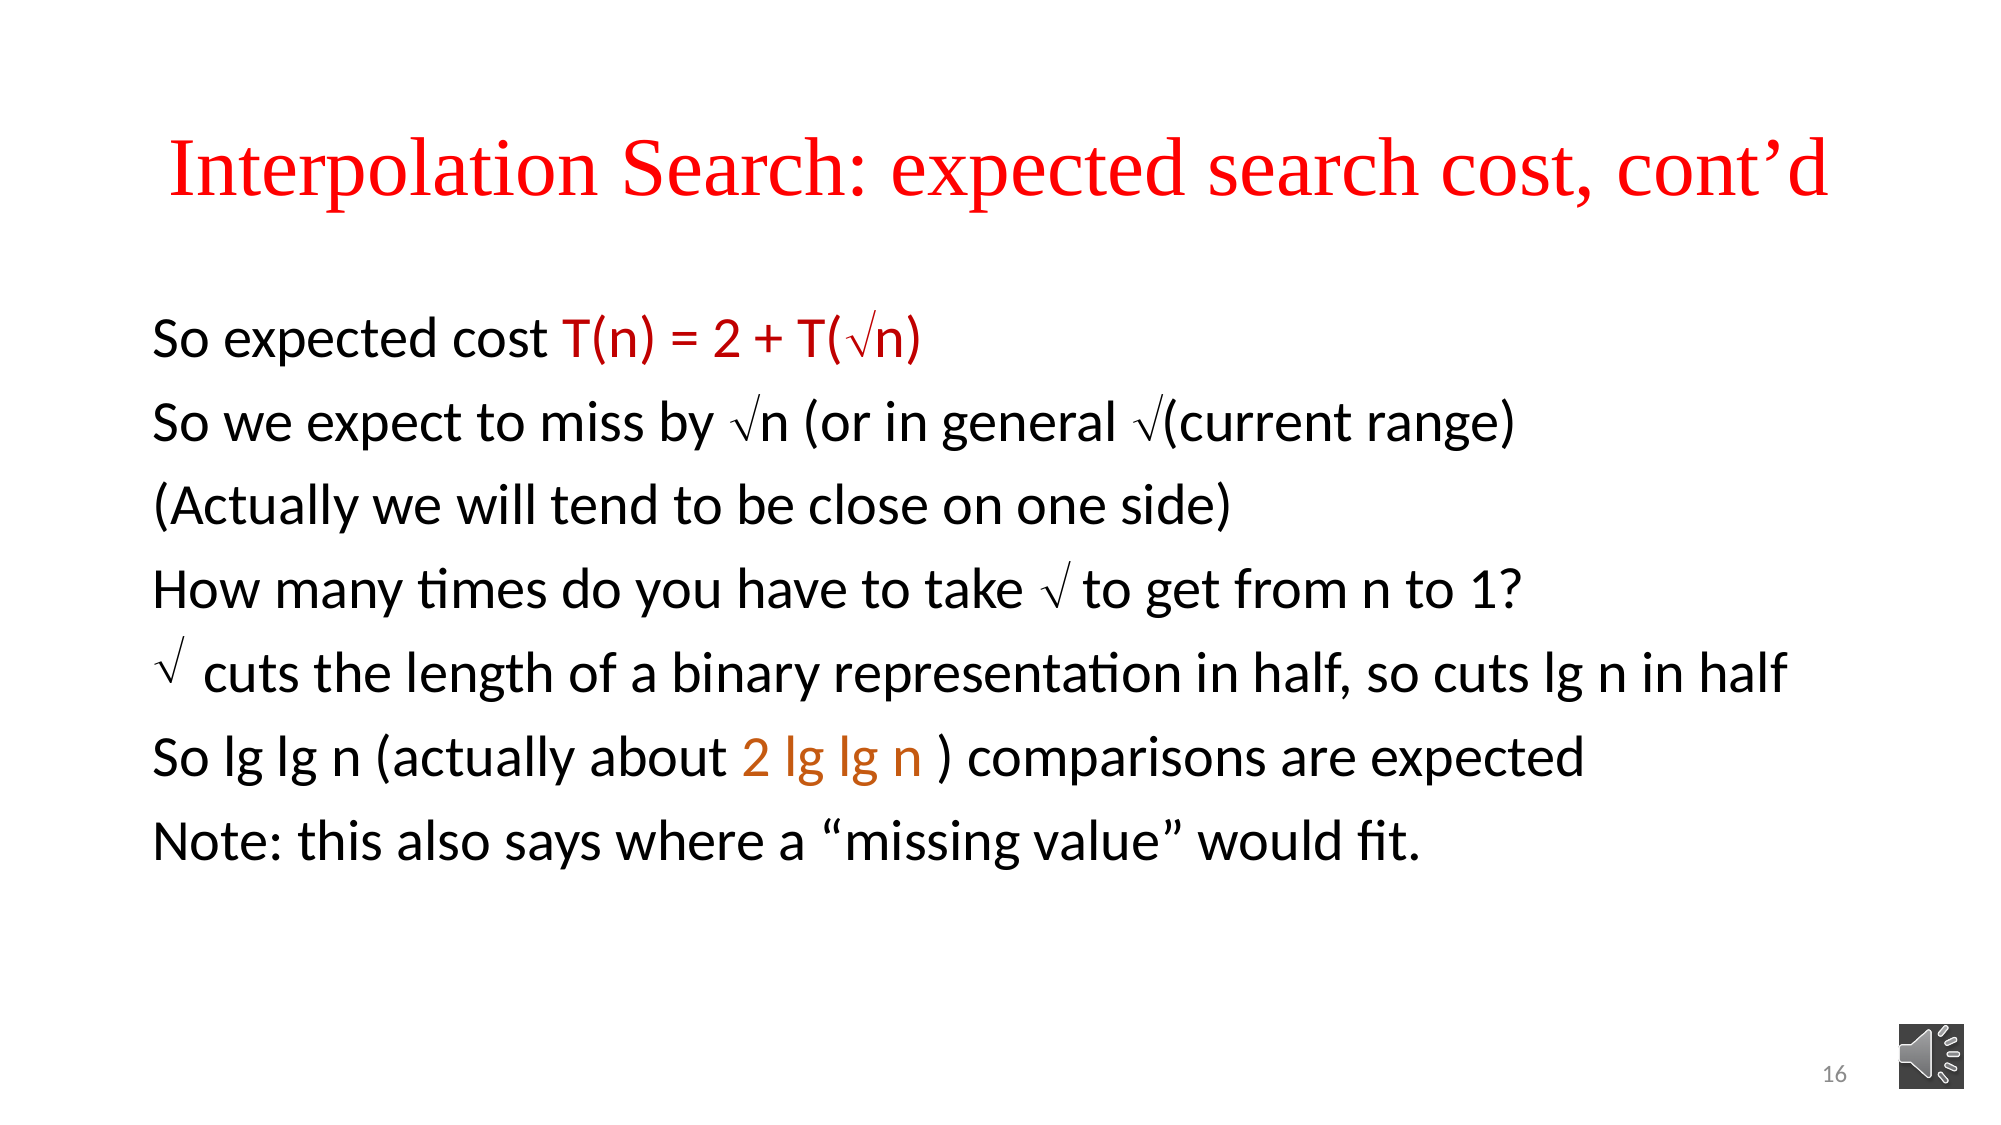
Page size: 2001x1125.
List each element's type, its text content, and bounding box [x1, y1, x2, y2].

list So expected cost T(n) = 2 + T(n) So we expect to miss by n (or in general (current range) (Actually we will tend to be close on one side) How many times do you have to take  to get from n to 1? cuts the length of a binary representation in half, so cuts lg n in half So lg lg n (actually about 2 lg lg n ) comparisons are expected Note: this also says where a “missing value” would fit. [137, 299, 1863, 1014]
picture [1897, 1022, 1965, 1090]
slide_number 16 [1412, 1042, 1863, 1103]
title Interpolation Search: expected search cost, cont’d [137, 59, 1863, 278]
